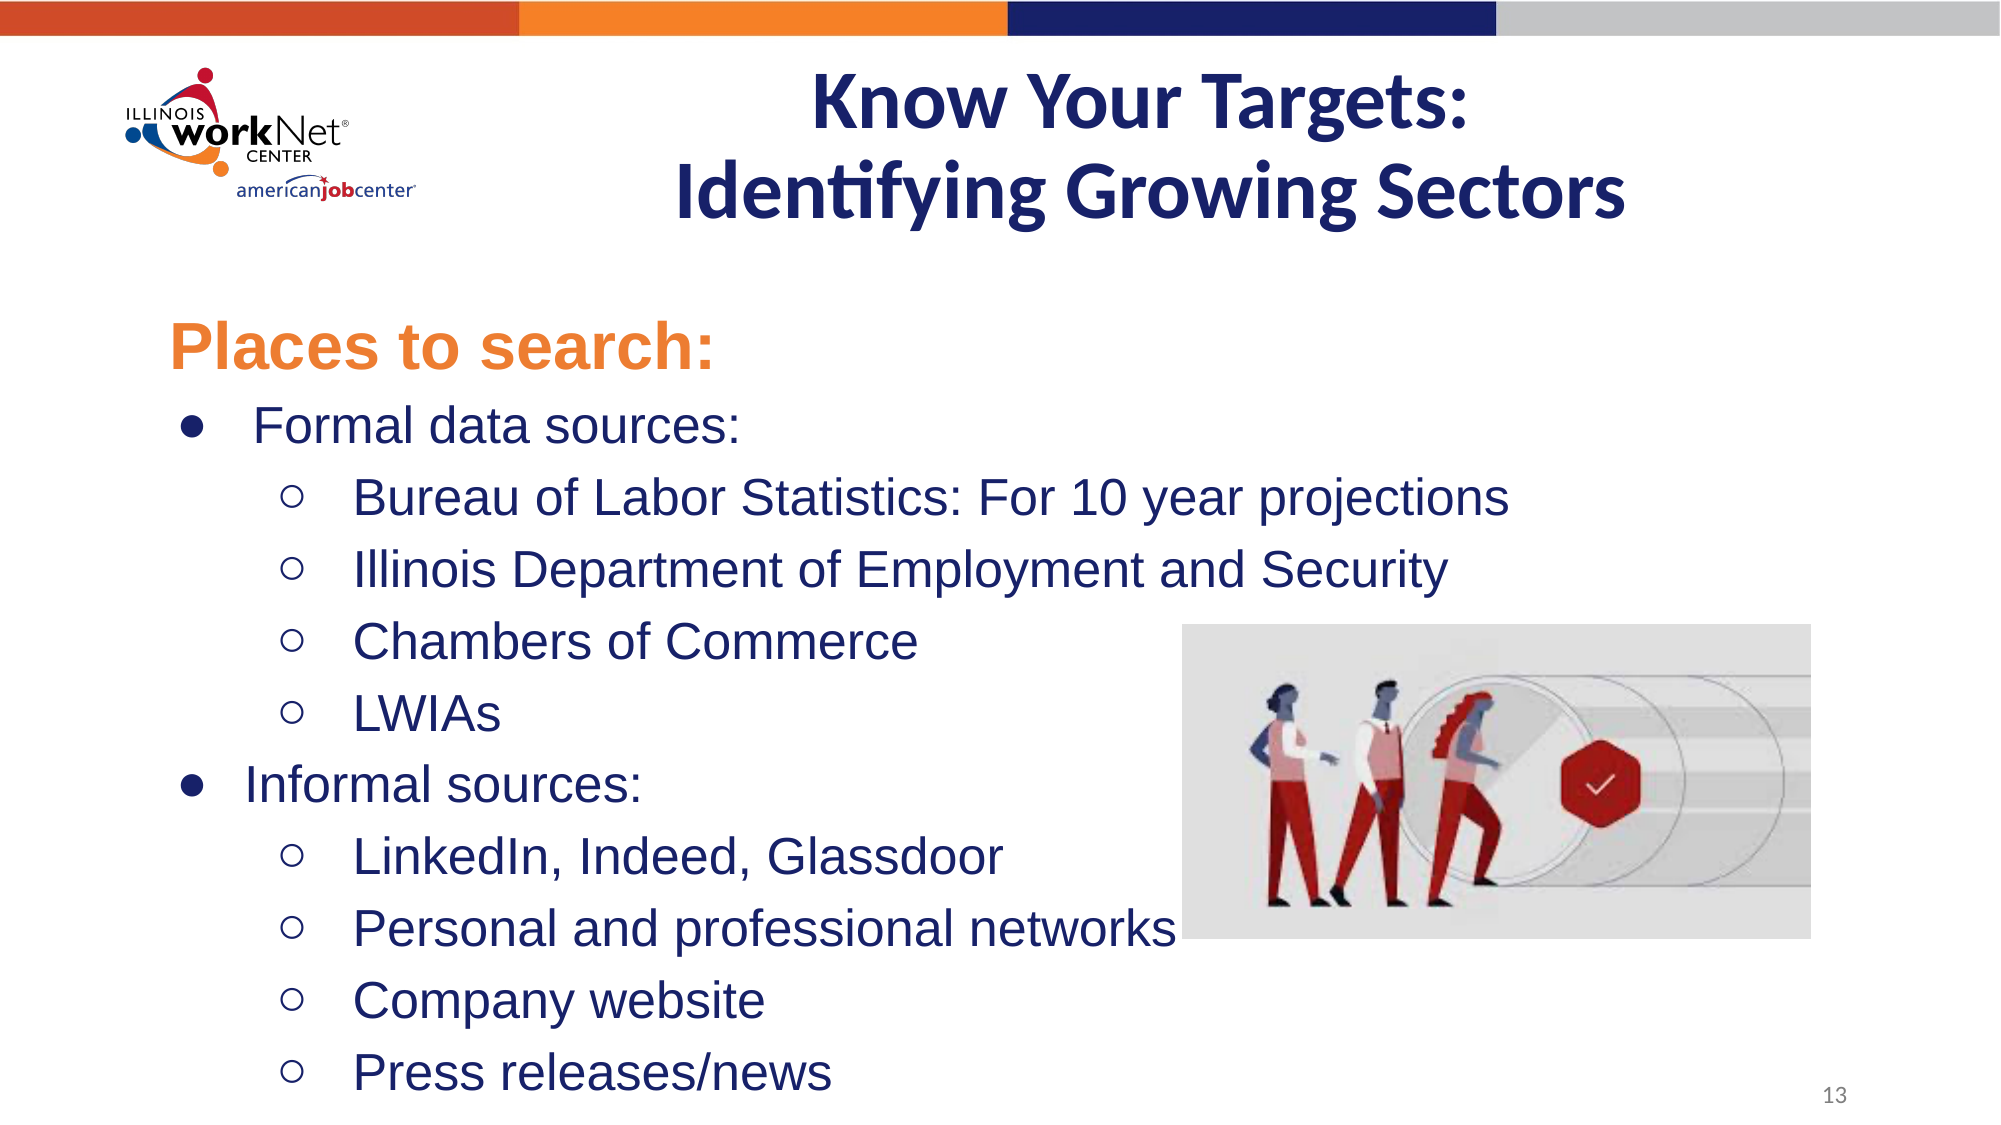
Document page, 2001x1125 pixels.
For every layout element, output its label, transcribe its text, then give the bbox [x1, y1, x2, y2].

list Places to search: Formal data sources: Bureau of Labor Statistics: For 10 year projections Illinois Department of Employment and Security Chambers of Commerce LWIAs Informal sources: LinkedIn, Indeed, Glassdoor Personal and professional networks Company website Press releases/news [137, 283, 1863, 973]
picture [0, 0, 2000, 1125]
slide_number ‹#› [1412, 1063, 1863, 1124]
title Know Your Targets: Identifying Growing Sectors [526, 100, 1777, 193]
